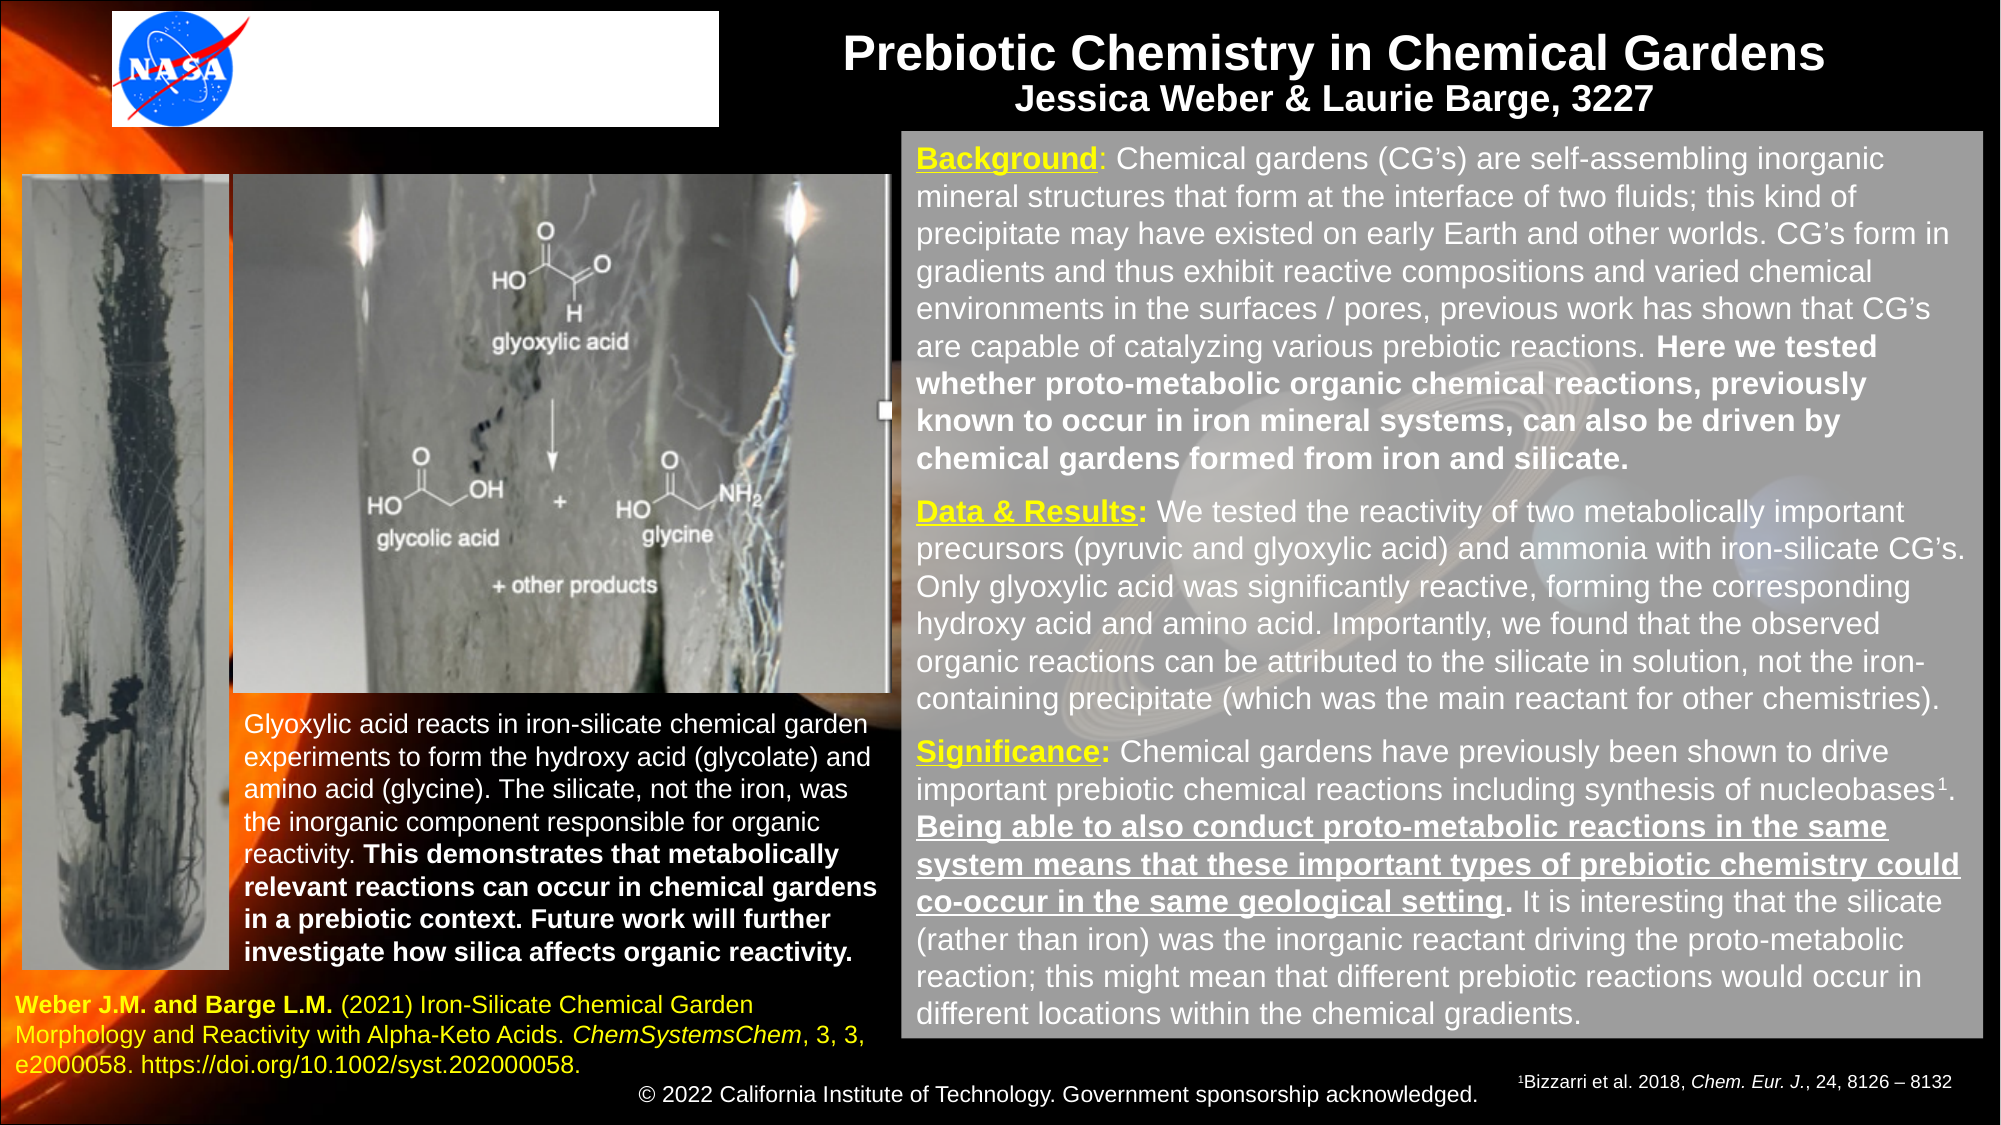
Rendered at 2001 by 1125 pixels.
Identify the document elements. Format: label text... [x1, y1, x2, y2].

text_box Glyoxylic acid reacts in iron-silicate chemical garden experiments to form the hydroxy acid (glycolate) and amino acid (glycine). The silicate, not the iron, was the inorganic component responsible for organic reactivity. This demonstrates that metabolically relevant reactions can occur in chemical gardens in a prebiotic context. Future work will further investigate how silica affects organic reactivity. [233, 699, 902, 974]
picture [1, 1086, 1999, 1124]
title Prebiotic Chemistry in Chemical Gardens Jessica Weber & Laurie Barge, 3227 [733, 24, 1937, 124]
text_box Background: Chemical gardens (CG’s) are self-assembling inorganic mineral structures that form at the interface of two fluids; this kind of precipitate may have existed on early Earth and other worlds. CG’s form in gradients and thus exhibit reactive compositions and varied chemical environments in the surfaces / pores, previous work has shown that CG’s are capable of catalyzing various prebiotic reactions. Here we tested whether proto-metabolic organic chemical reactions, previously known to occur in iron mineral systems, can also be driven by chemical gardens formed from iron and silicate. Data & Results: We tested the reactivity of two metabolically important precursors (pyruvic and glyoxylic acid) and ammonia with iron-silicate CG’s. Only glyoxylic acid was significantly reactive, forming the corresponding hydroxy acid and amino acid. Importantly, we found that the observed organic reactions can be attributed to the silicate in solution, not the iron-containing precipitate (which was the main reactant for other chemistries). Significance: Chemical gardens have previously been shown to drive important prebiotic chemical reactions including synthesis of nucleobases1. Being able to also conduct proto-metabolic reactions in the same system means that these important types of prebiotic chemistry could co-occur in the same geological setting. It is interesting that the silicate (rather than iron) was the inorganic reactant driving the proto-metabolic reaction; this might mean that different prebiotic reactions would occur in different locations within the chemical gradients. [901, 131, 1984, 1039]
text_box © 2022 California Institute of Technology. Government sponsorship acknowledged. [624, 1072, 1517, 1115]
text_box Weber J.M. and Barge L.M. (2021) Iron-Silicate Chemical Garden Morphology and Reactivity with Alpha-Keto Acids. ChemSystemsChem, 3, 3, e2000058. https://doi.org/10.1002/syst.202000058. [0, 981, 904, 1086]
picture [1, 1, 1999, 1072]
text_box 1Bizzarri et al. 2018, Chem. Eur. J., 24, 8126 – 8132 [1503, 1062, 2000, 1100]
